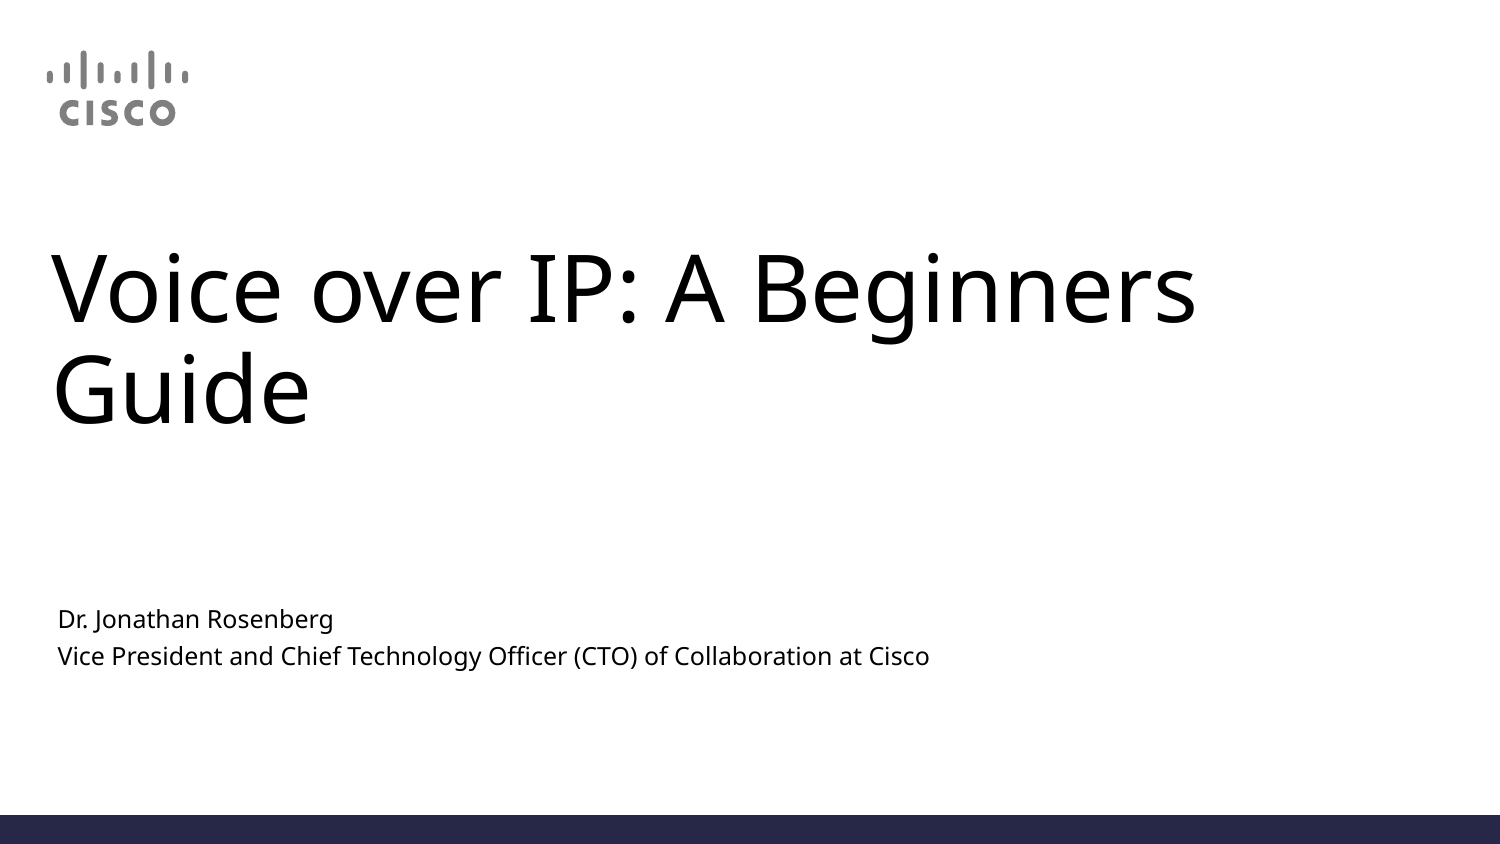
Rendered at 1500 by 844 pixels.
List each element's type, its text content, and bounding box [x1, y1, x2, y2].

subtitle Dr. Jonathan Rosenberg [42, 593, 1374, 635]
list Vice President and Chief Technology Officer (CTO) of Collaboration at Cisco [42, 635, 1374, 683]
title Voice over IP: A Beginners Guide [36, 345, 1399, 452]
